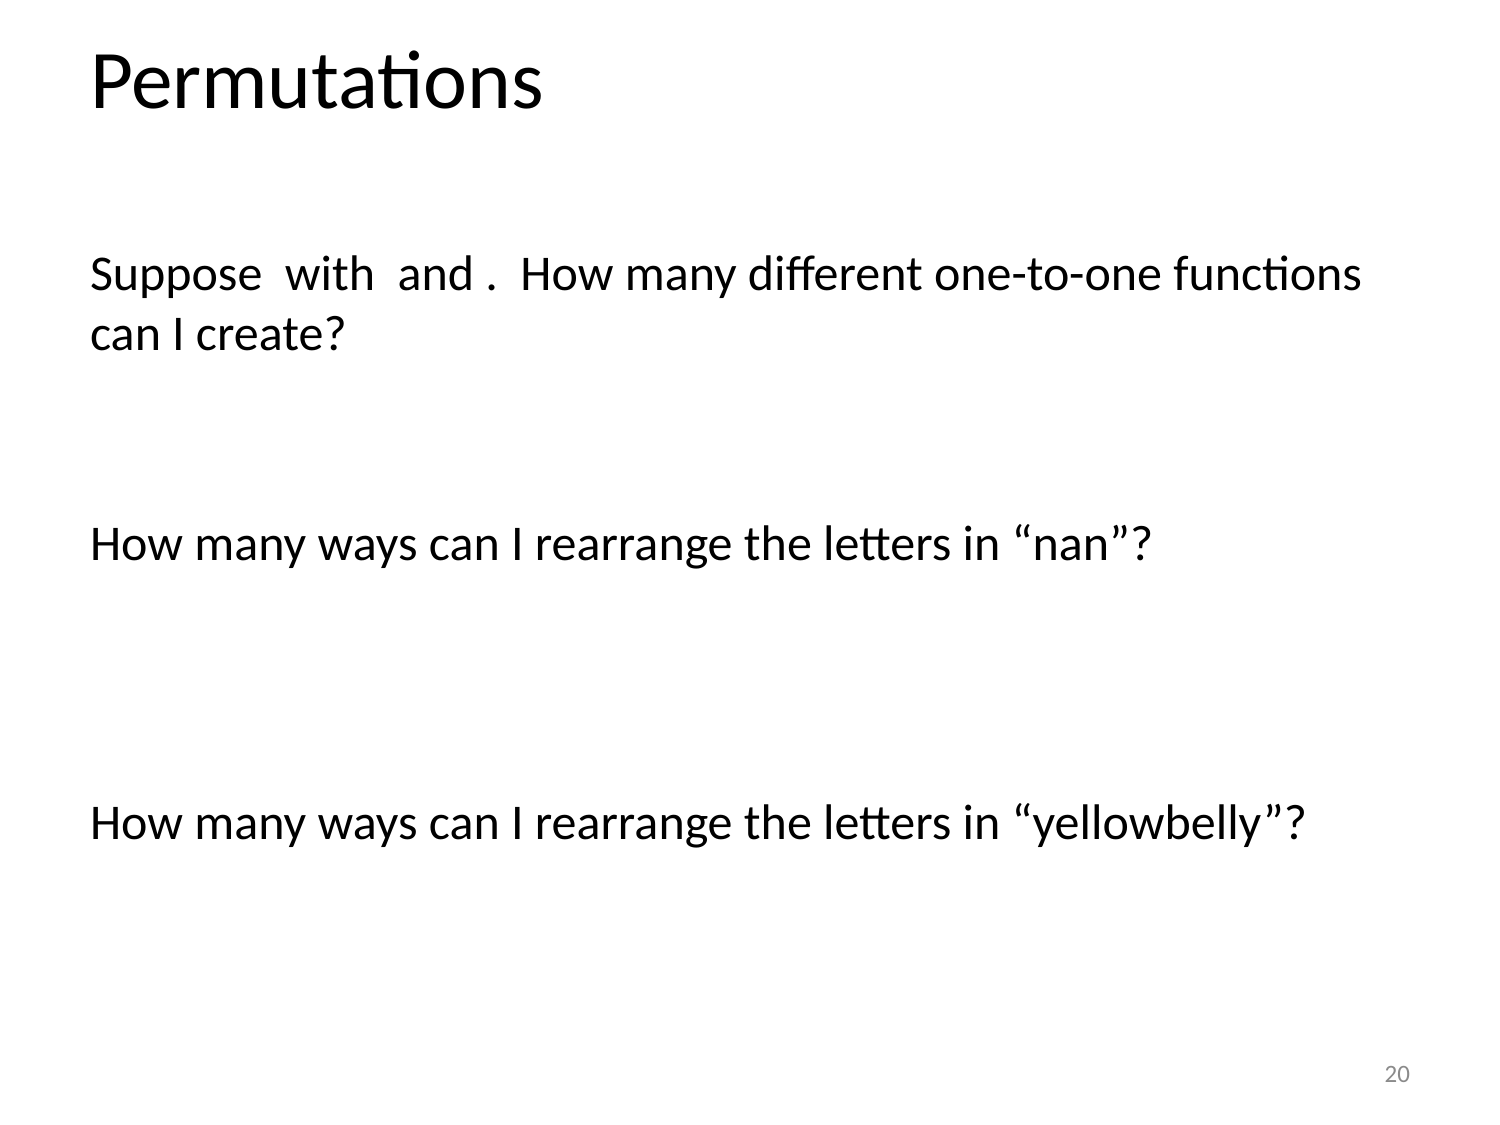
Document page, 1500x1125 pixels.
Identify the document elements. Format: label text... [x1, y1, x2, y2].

title Permutations [74, 0, 1426, 151]
slide_number 20 [1074, 1042, 1425, 1103]
